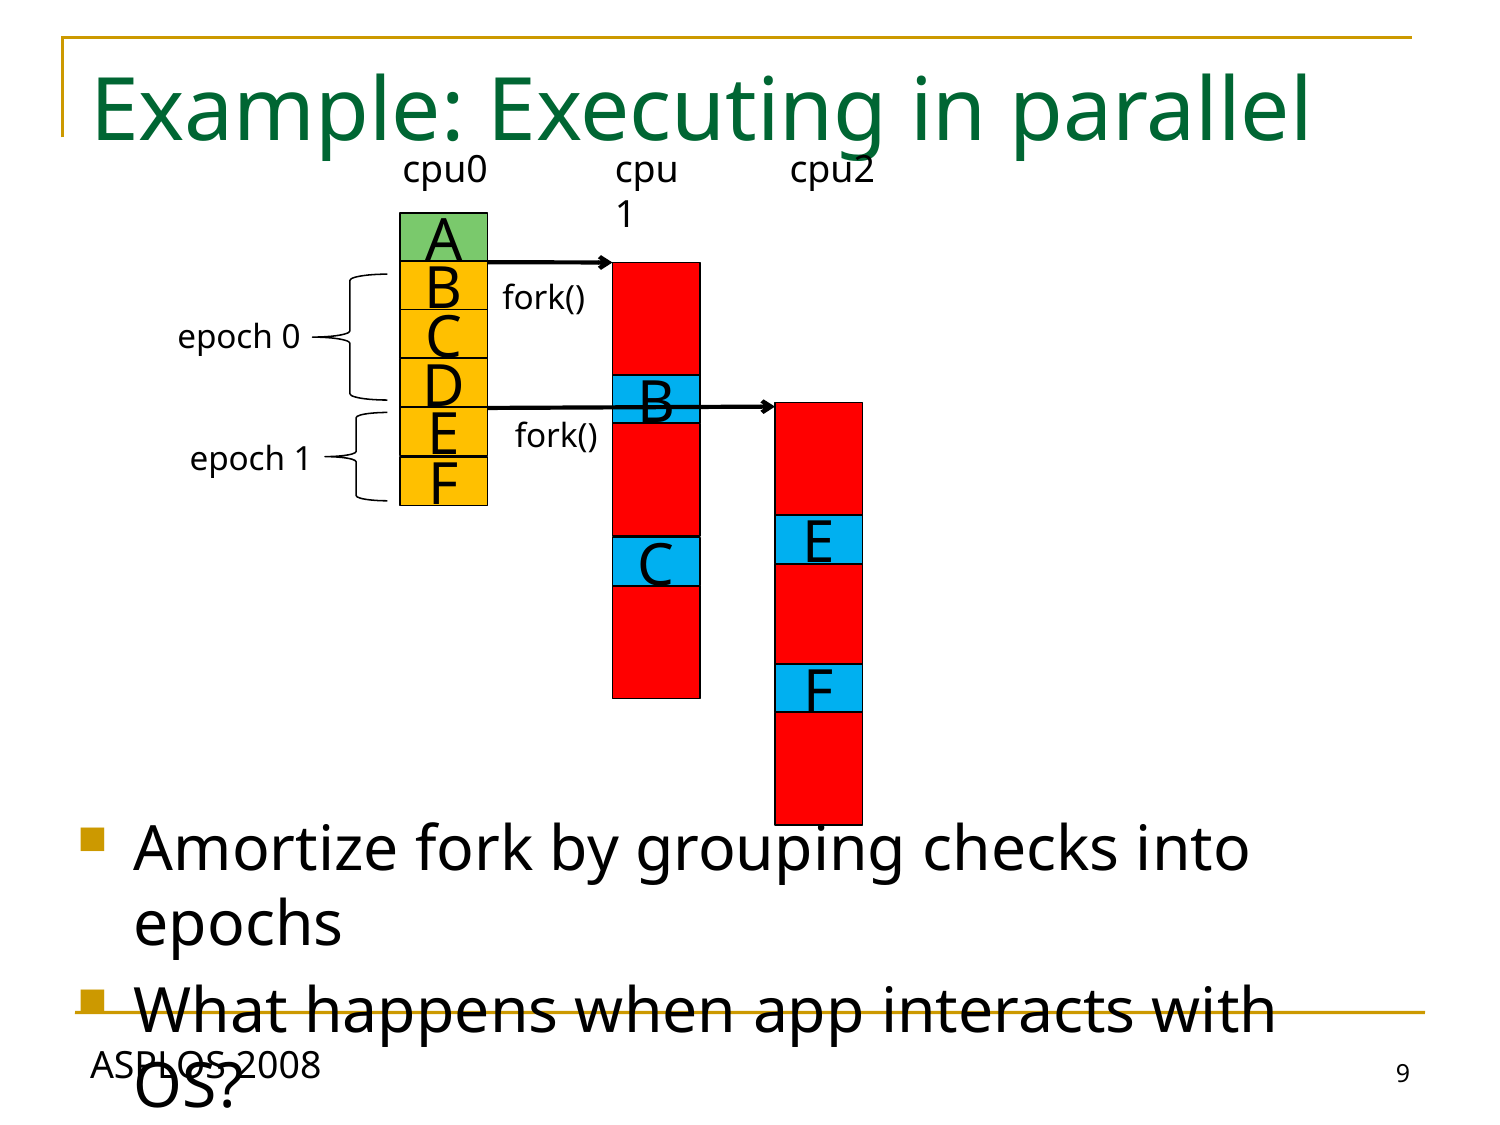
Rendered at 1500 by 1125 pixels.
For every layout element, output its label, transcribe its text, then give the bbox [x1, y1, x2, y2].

slide_number 9 [1074, 1023, 1426, 1100]
text_box A [399, 212, 488, 262]
footer ASPLOS 2008 [74, 1024, 551, 1101]
text_box F [399, 457, 488, 506]
text_box [774, 712, 863, 825]
text_box fork() [499, 417, 638, 462]
text_box [774, 563, 863, 663]
text_box [612, 423, 700, 537]
text_box cpu2 [774, 137, 913, 198]
title Example: Executing in parallel [74, 45, 1426, 233]
text_box [338, 412, 388, 501]
text_box cpu1 [600, 137, 713, 243]
text_box B [638, 417, 700, 423]
text_box [325, 274, 388, 401]
text_box E [774, 515, 863, 563]
text_box [612, 262, 700, 375]
text_box [774, 402, 863, 515]
text_box B [399, 262, 488, 309]
text_box F [774, 663, 863, 712]
text_box fork() [488, 269, 612, 325]
text_box cpu0 [387, 137, 525, 198]
text_box C [399, 309, 488, 358]
text_box Amortize fork by grouping checks into epochs What happens when app interacts with OS? [62, 800, 1413, 1000]
text_box C [612, 537, 700, 585]
text_box epoch 1 [174, 429, 338, 485]
text_box D [399, 358, 488, 407]
text_box epoch 0 [162, 307, 325, 363]
text_box B [612, 375, 700, 404]
text_box E [399, 407, 488, 456]
text_box [612, 585, 700, 699]
